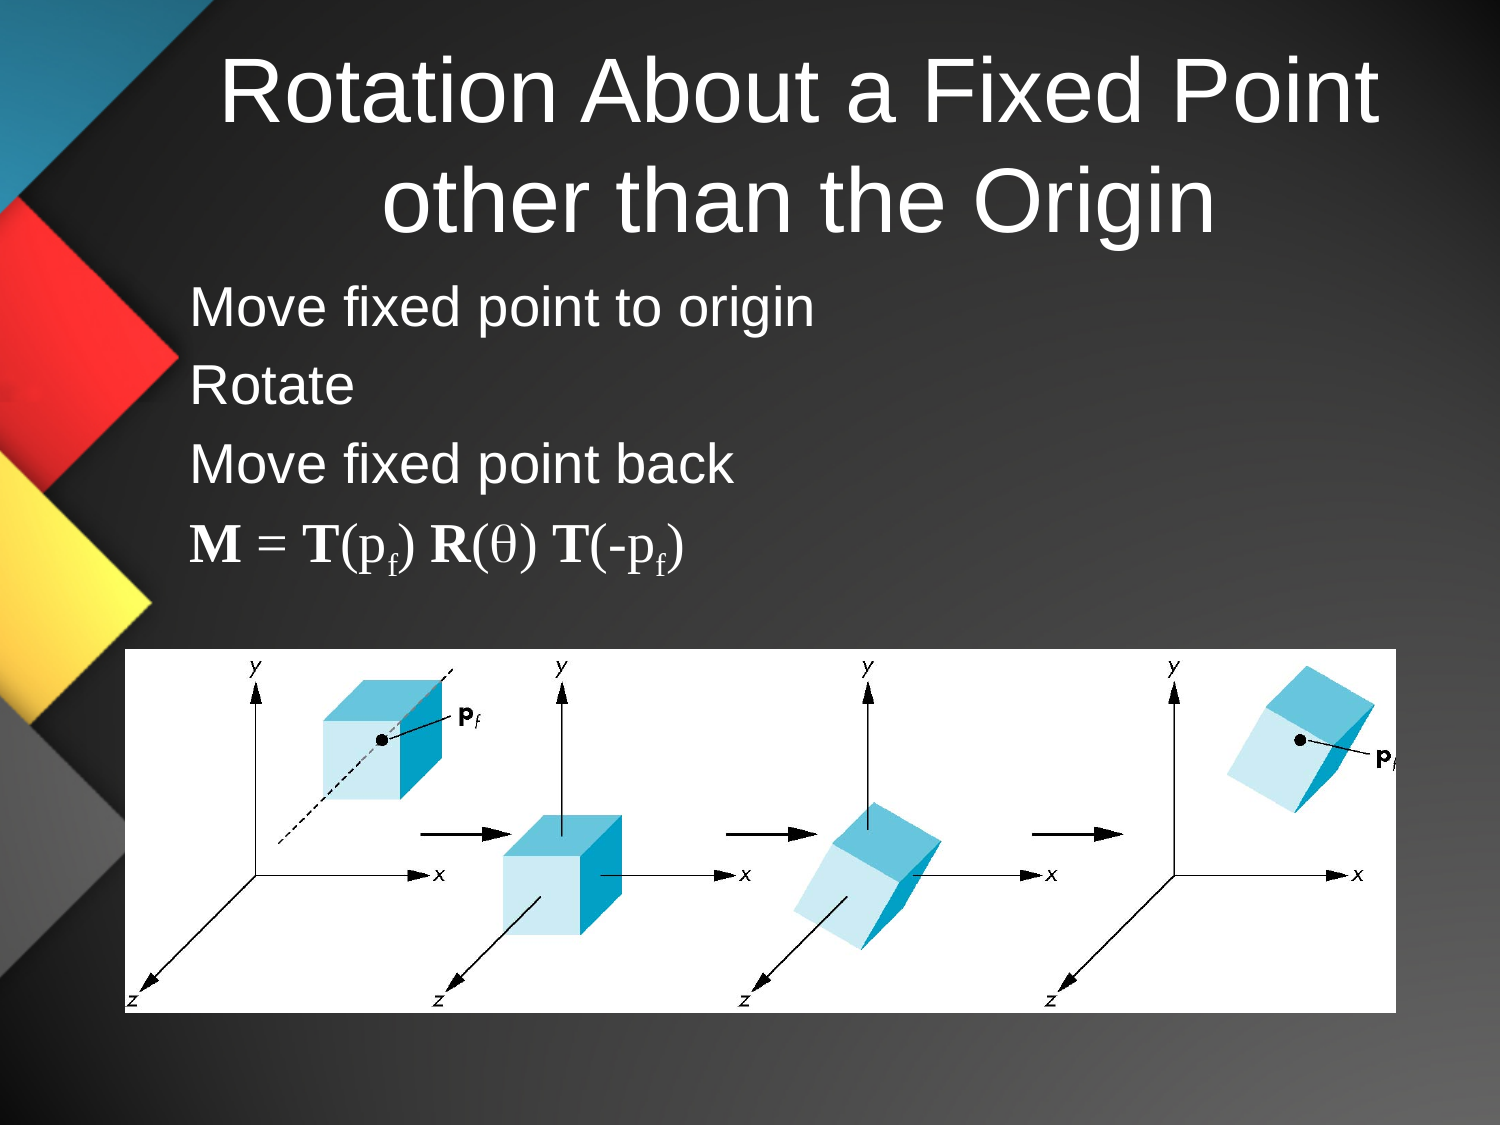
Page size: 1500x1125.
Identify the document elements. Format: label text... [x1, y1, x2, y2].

title Rotation About a Fixed Point other than the Origin [174, 44, 1426, 238]
picture [0, 0, 1500, 1125]
list Move fixed point to origin Rotate Move fixed point back M = T(pf) R(q) T(-pf) [174, 262, 1426, 1006]
